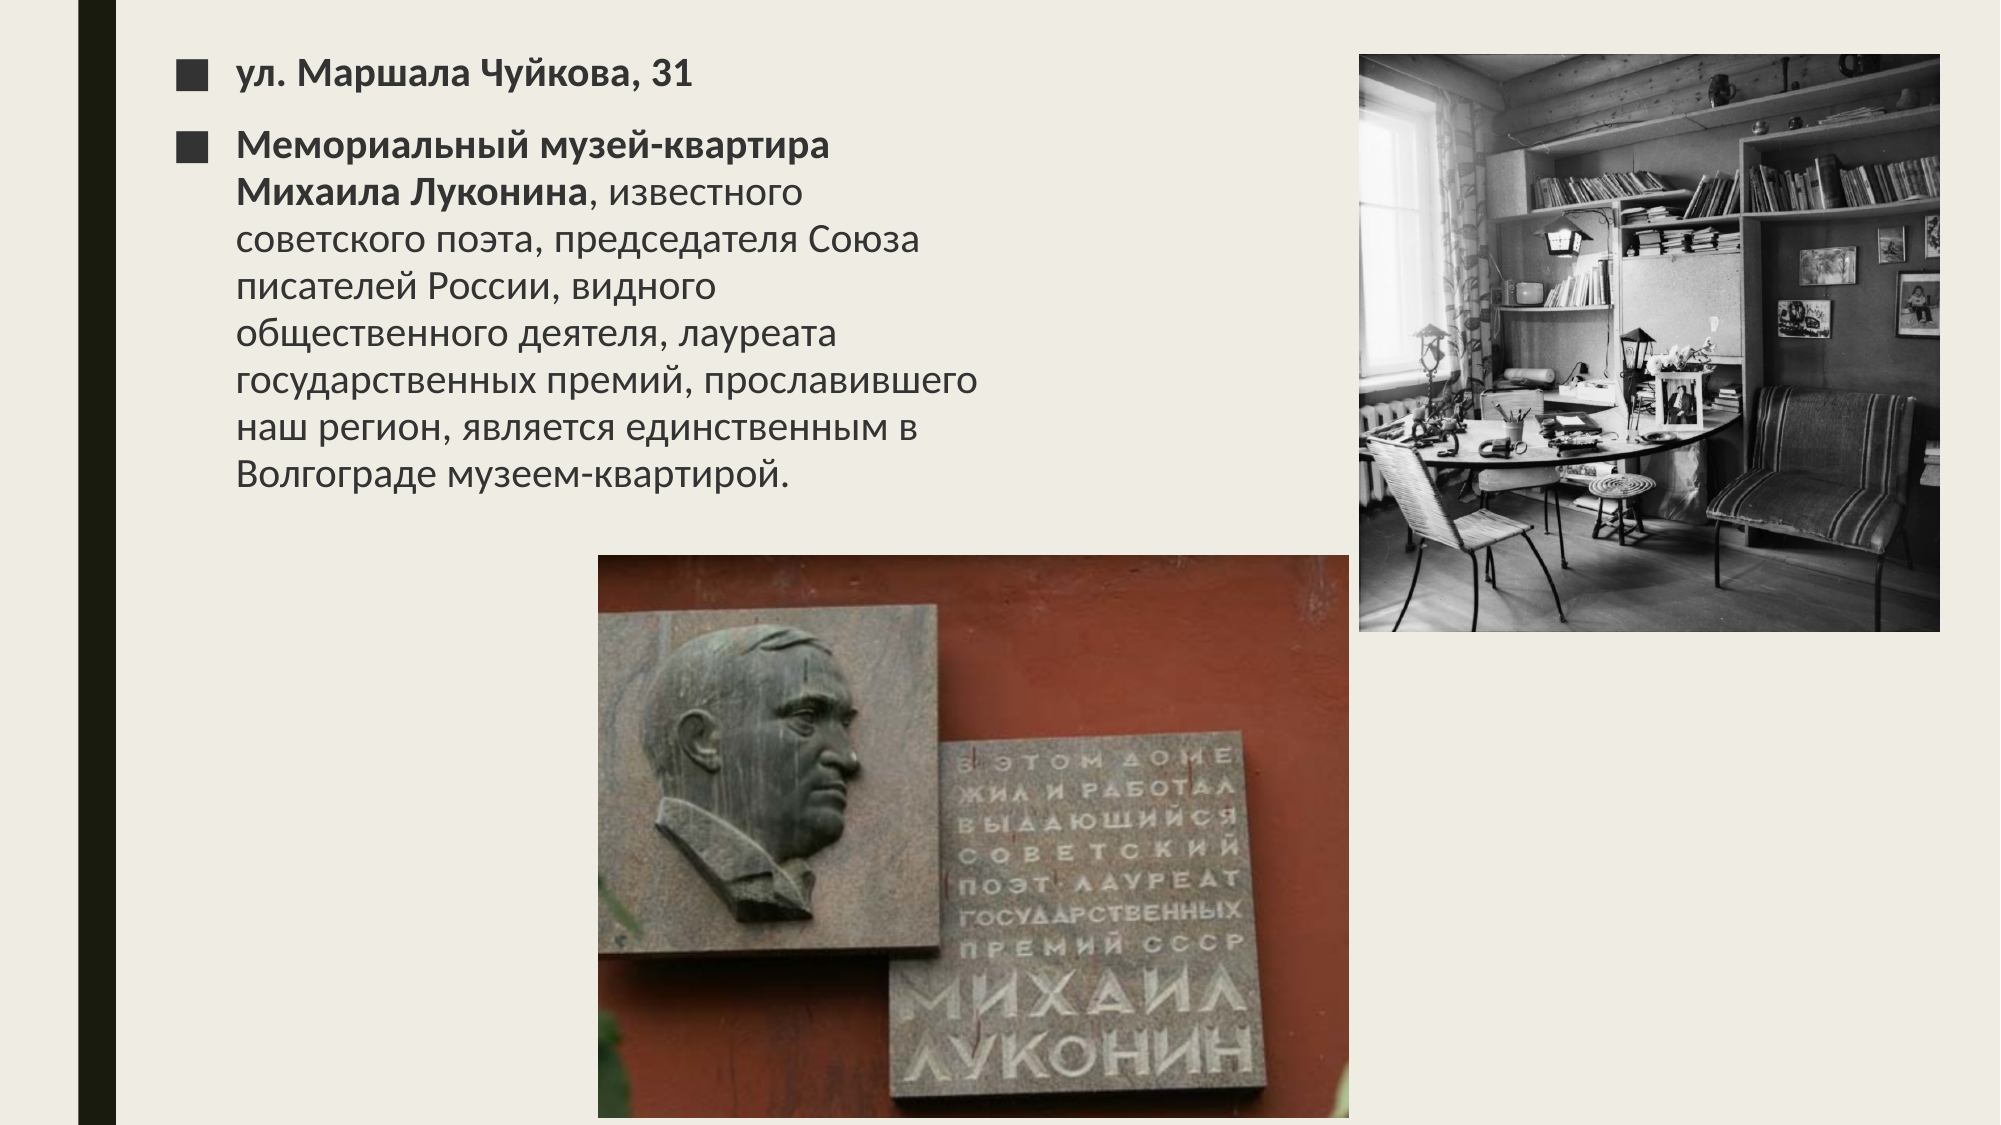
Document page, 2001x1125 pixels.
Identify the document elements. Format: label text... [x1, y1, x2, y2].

picture [1359, 54, 1940, 632]
picture [598, 555, 1349, 1118]
list ул. Маршала Чуйкова, 31 Мемориальный музей-квартира Михаила Луконина, известного советского поэта, председателя Союза писателей России, видного общественного деятеля, лауреата государственных премий, прославившего наш регион, является единственным в Волгограде музеем-квартирой. [157, 41, 1011, 629]
